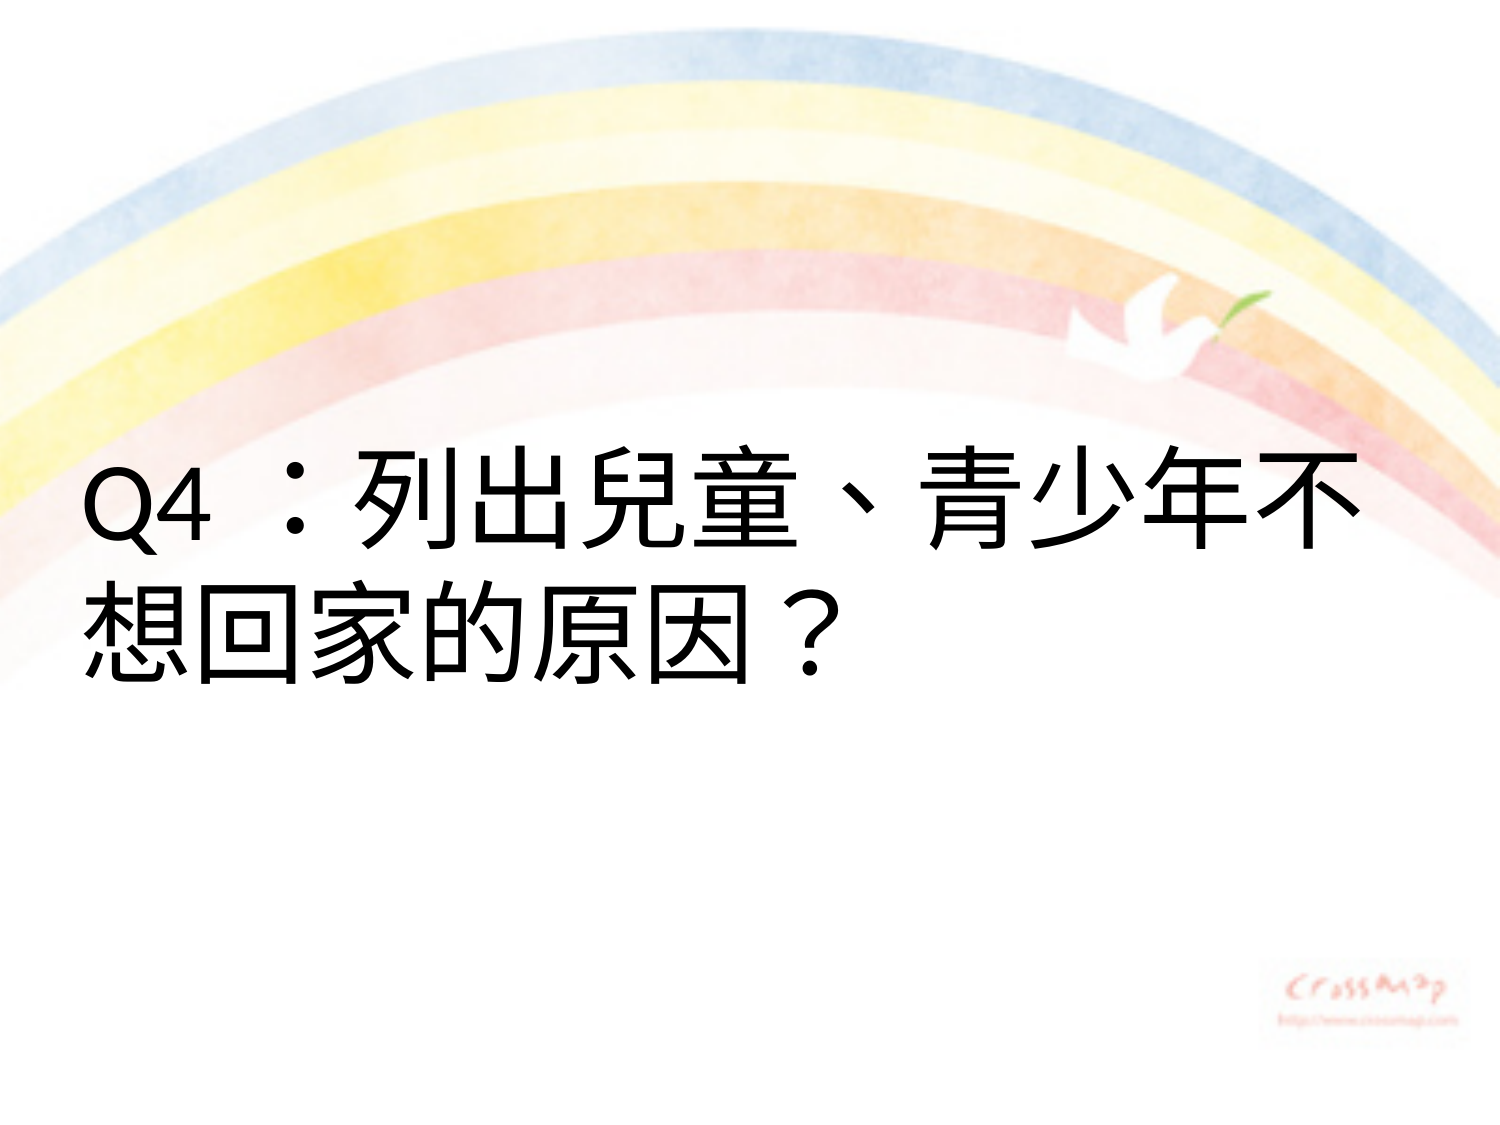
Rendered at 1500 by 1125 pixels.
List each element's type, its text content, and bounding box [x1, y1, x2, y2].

list Q4：列出兒童、青少年不想回家的原因？ [64, 420, 1415, 733]
picture [0, 0, 1500, 1125]
